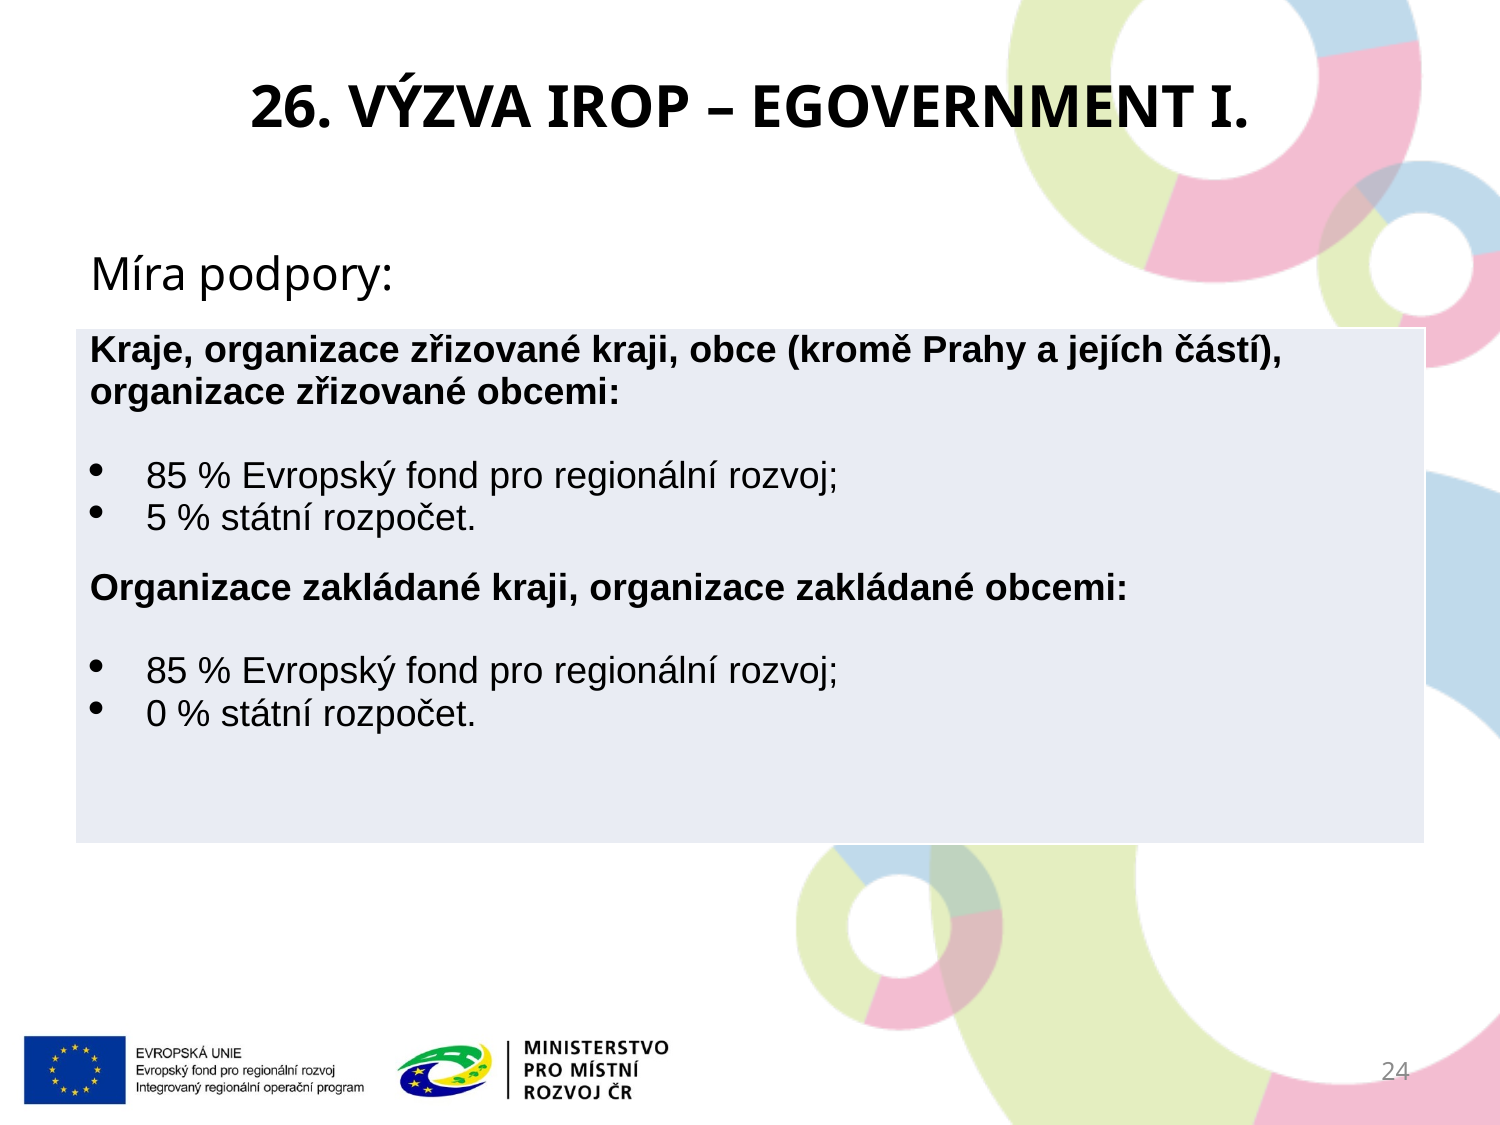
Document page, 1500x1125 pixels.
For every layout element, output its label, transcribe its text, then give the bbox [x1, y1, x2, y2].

slide_number 24 [1074, 1042, 1425, 1103]
picture [0, 1012, 691, 1125]
list Míra podpory: [75, 233, 1425, 327]
title 26. výzva IROP – eGovernment I. [1, 9, 1500, 200]
list Míra podpory: [75, 845, 1425, 1002]
table_header Kraje, organizace zřizované kraji, obce (kromě Prahy a jejích částí), organizace zřizované obcemi: 85 % Evropský fond pro regionální rozvoj; 5 % státní rozpočet. Organizace zakládané kraji, organizace zakládané obcemi: 85 % Evropský fond pro regionální rozvoj; 0 % státní rozpočet. [76, 329, 1424, 843]
text_box [74, 45, 1425, 233]
